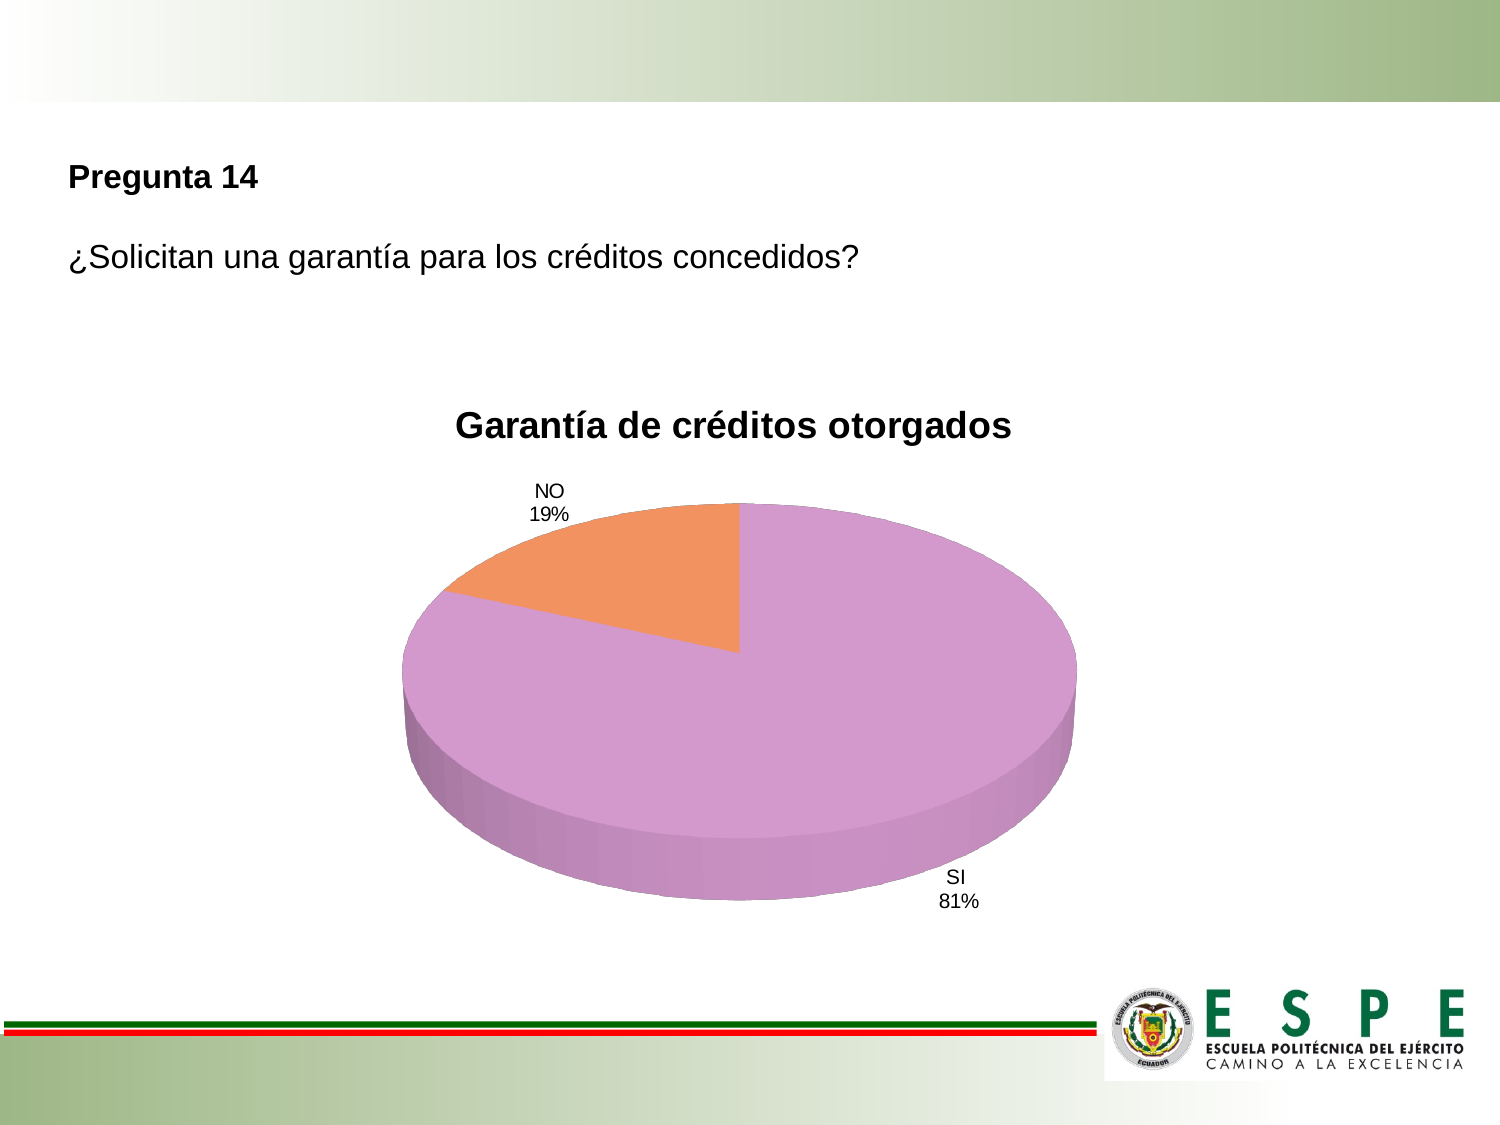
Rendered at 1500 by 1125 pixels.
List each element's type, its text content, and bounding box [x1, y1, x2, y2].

picture [1104, 976, 1483, 1081]
chart [229, 373, 1249, 941]
text_box Pregunta 14 ¿Solicitan una garantía para los créditos concedidos? [53, 148, 904, 343]
